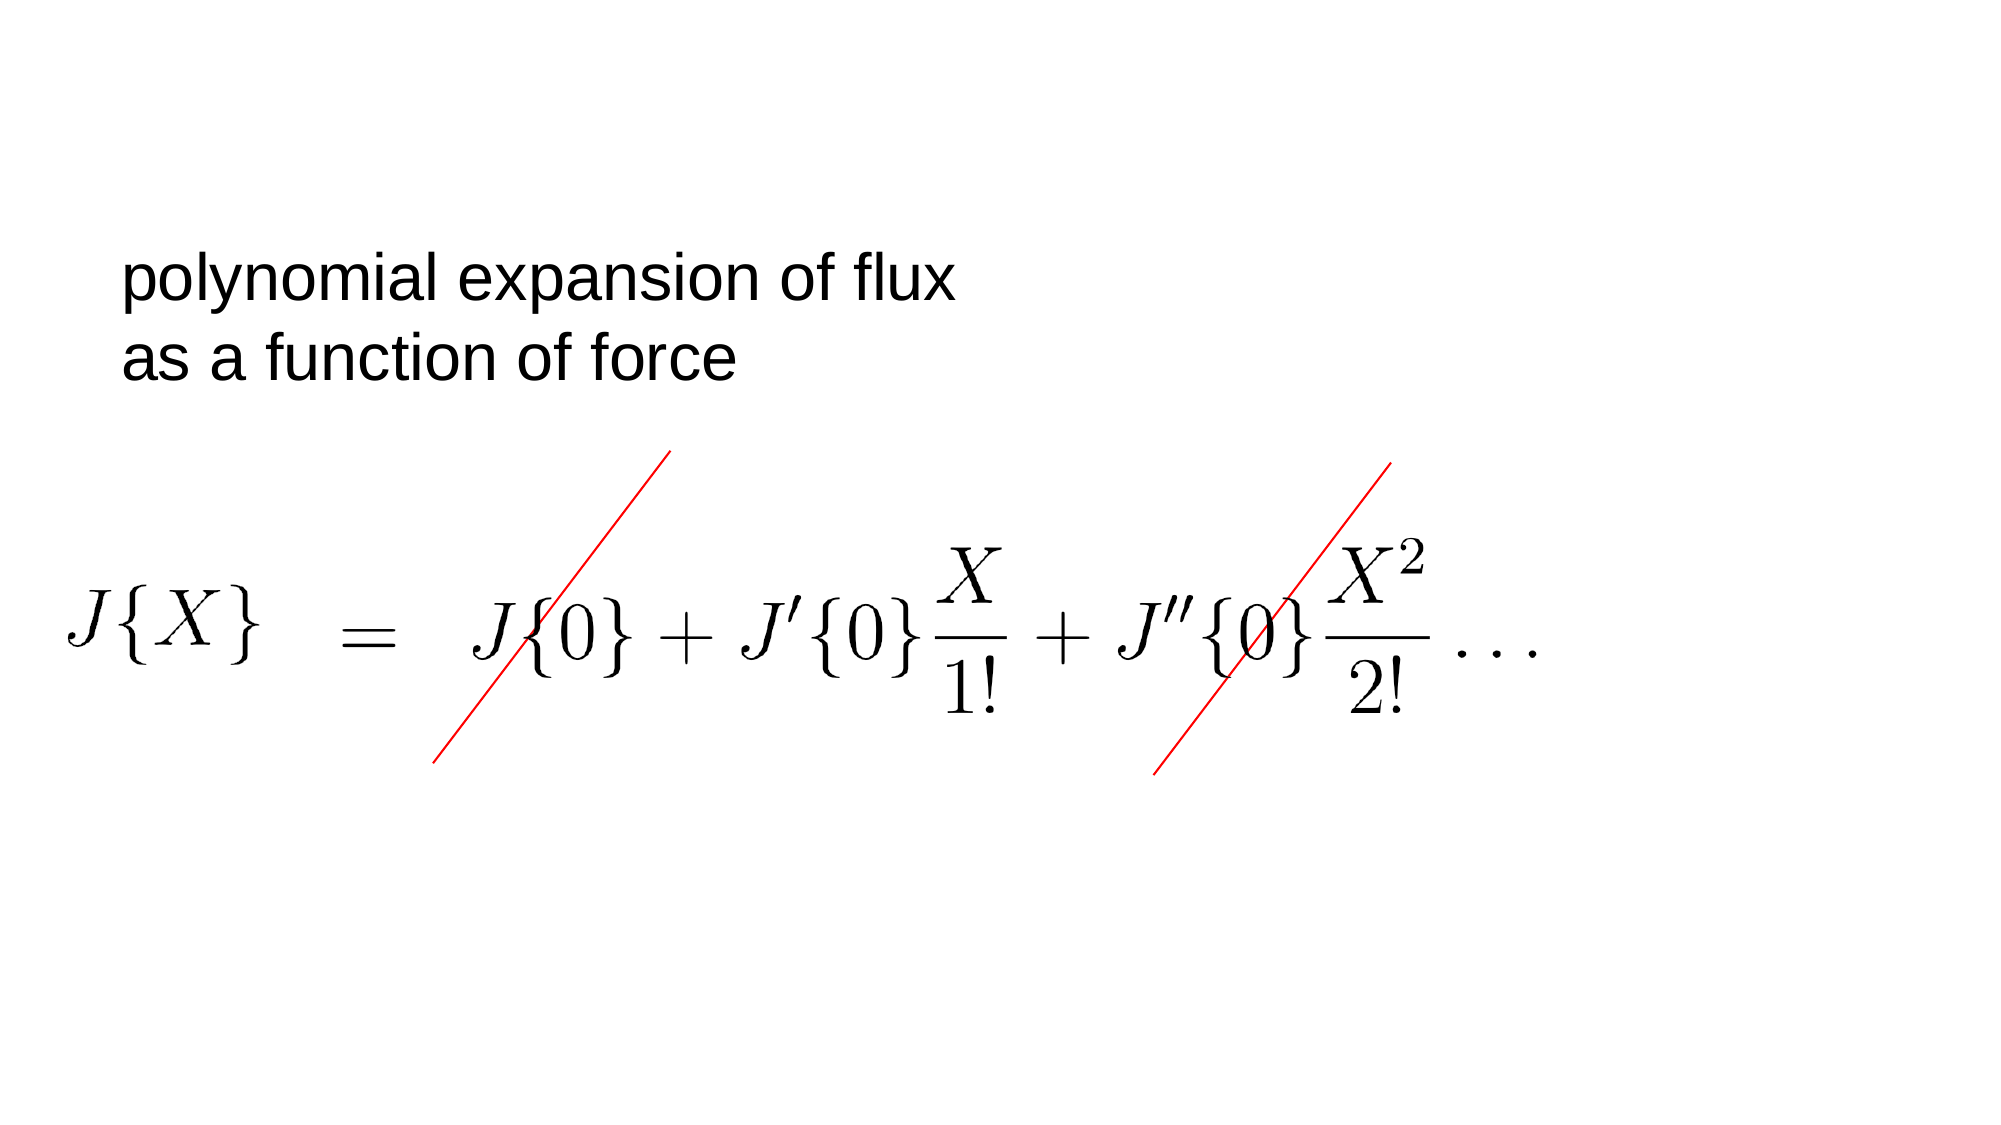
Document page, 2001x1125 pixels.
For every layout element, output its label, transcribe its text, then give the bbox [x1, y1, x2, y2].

text_box polynomial expansion of flux as a function of force [106, 226, 992, 401]
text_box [544, 450, 1392, 519]
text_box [432, 741, 1392, 776]
picture [42, 431, 1595, 730]
